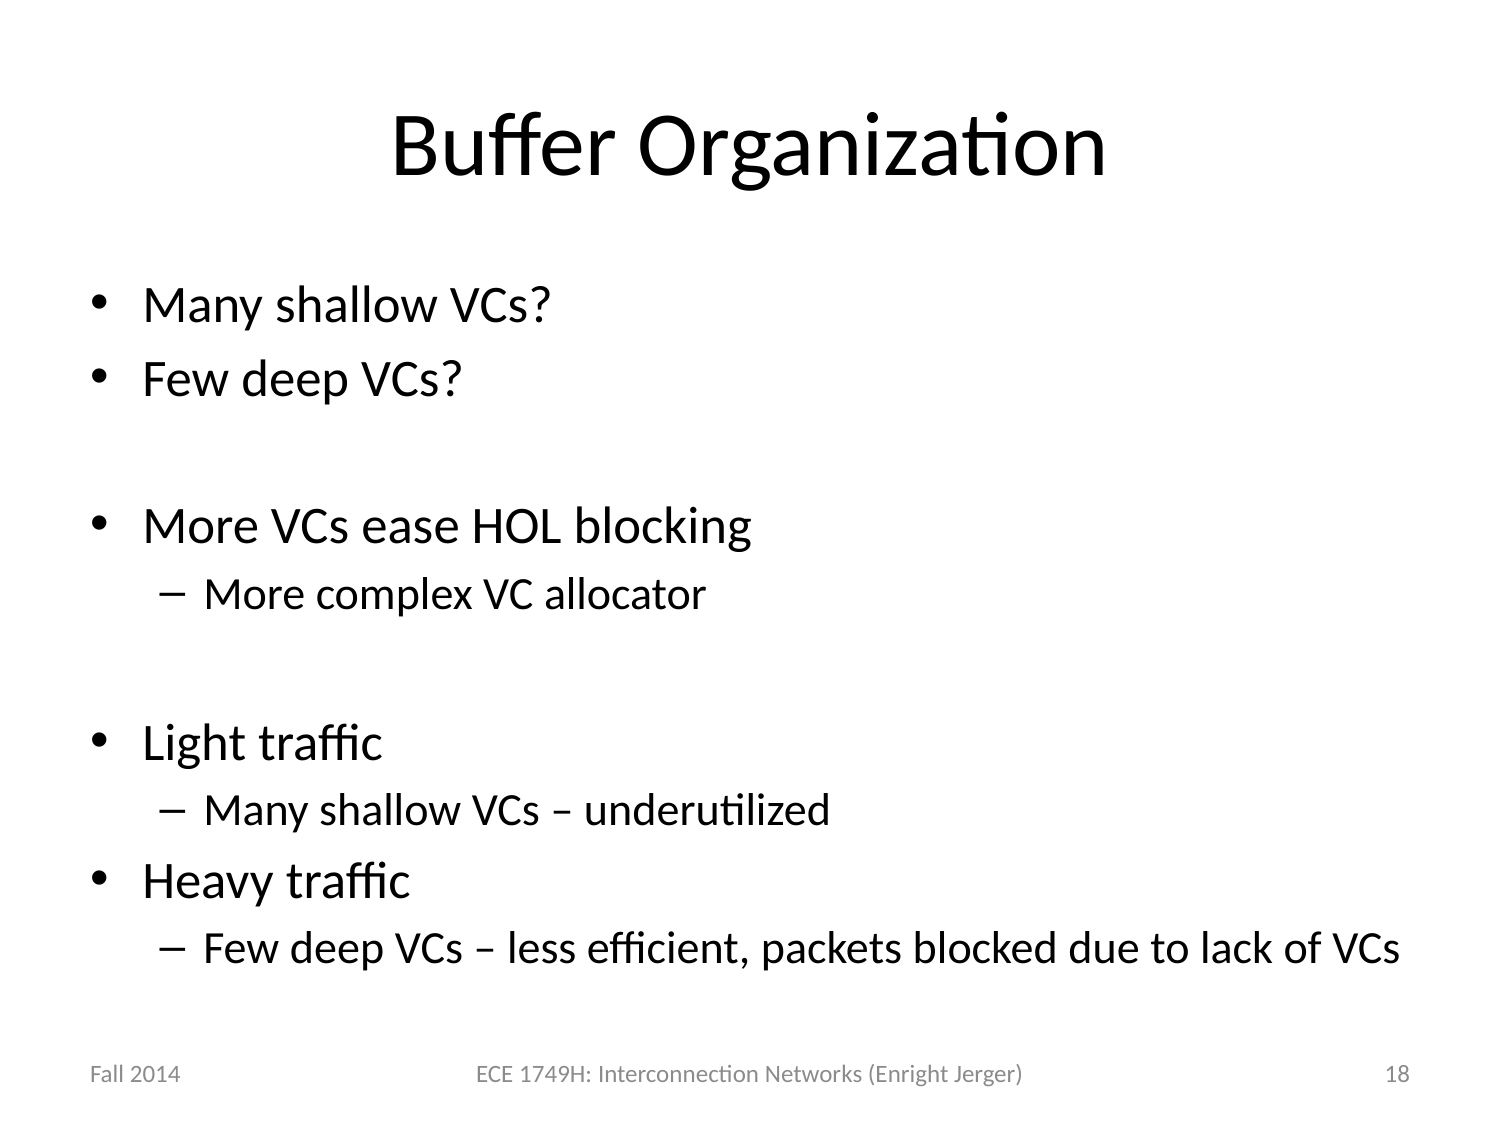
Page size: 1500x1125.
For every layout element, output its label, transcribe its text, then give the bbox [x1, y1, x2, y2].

slide_number 18 [1075, 1042, 1425, 1103]
title Buffer Organization [75, 45, 1425, 233]
slide_number Fall 2014 [75, 1042, 425, 1103]
footer ECE 1749H: Interconnection Networks (Enright Jerger) [425, 1042, 1075, 1103]
list Many shallow VCs? Few deep VCs? More VCs ease HOL blocking More complex VC allocator Light traffic Many shallow VCs – underutilized Heavy traffic Few deep VCs – less efficient, packets blocked due to lack of VCs [75, 262, 1425, 1005]
